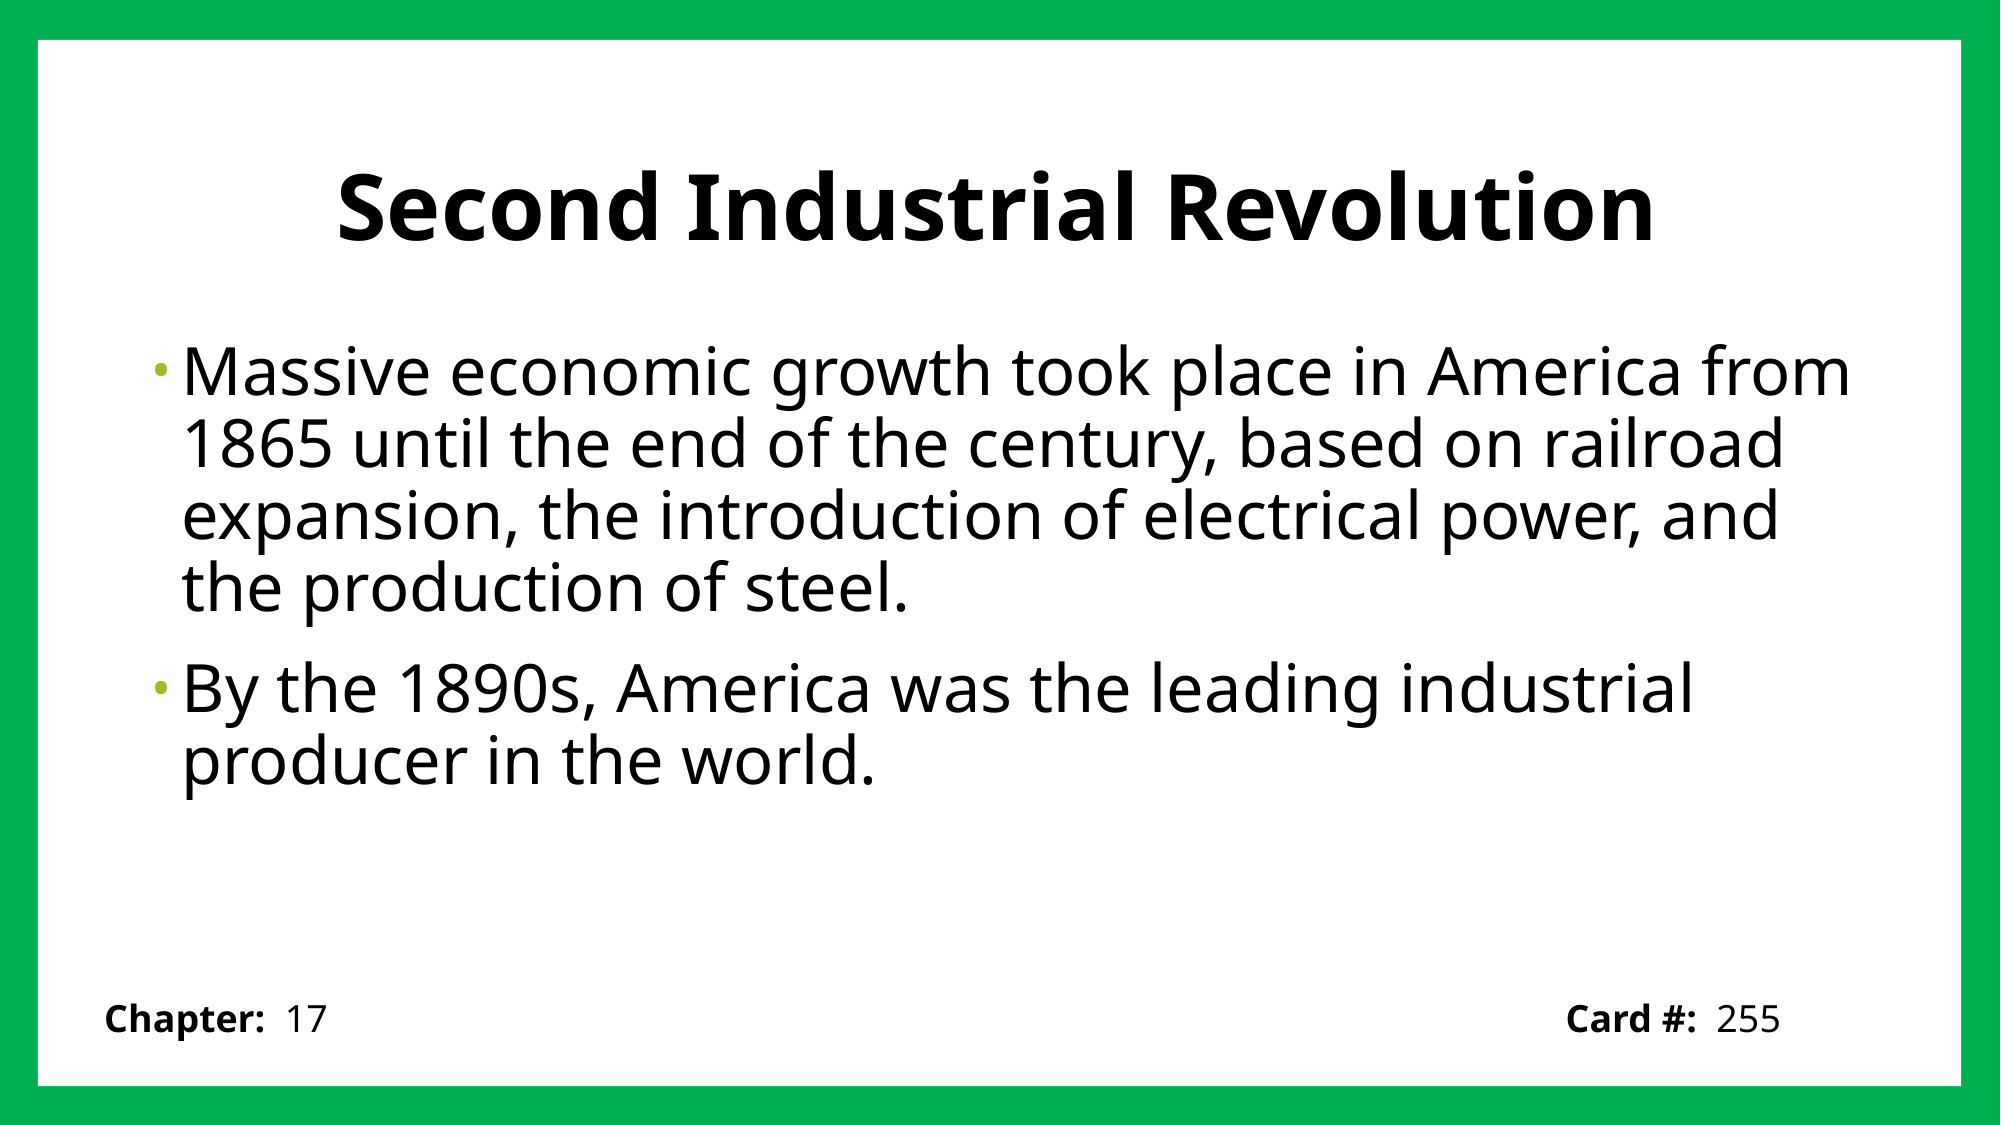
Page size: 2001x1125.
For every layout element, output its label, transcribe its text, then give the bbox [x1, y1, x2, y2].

list Massive economic growth took place in America from 1865 until the end of the century, based on railroad expansion, the introduction of electrical power, and the production of steel. By the 1890s, America was the leading industrial producer in the world. [129, 329, 1886, 926]
text_box Chapter: 17 [89, 987, 605, 1048]
text_box Card #: 255 [1550, 987, 1913, 1047]
title Second Industrial Revolution [187, 99, 1808, 323]
